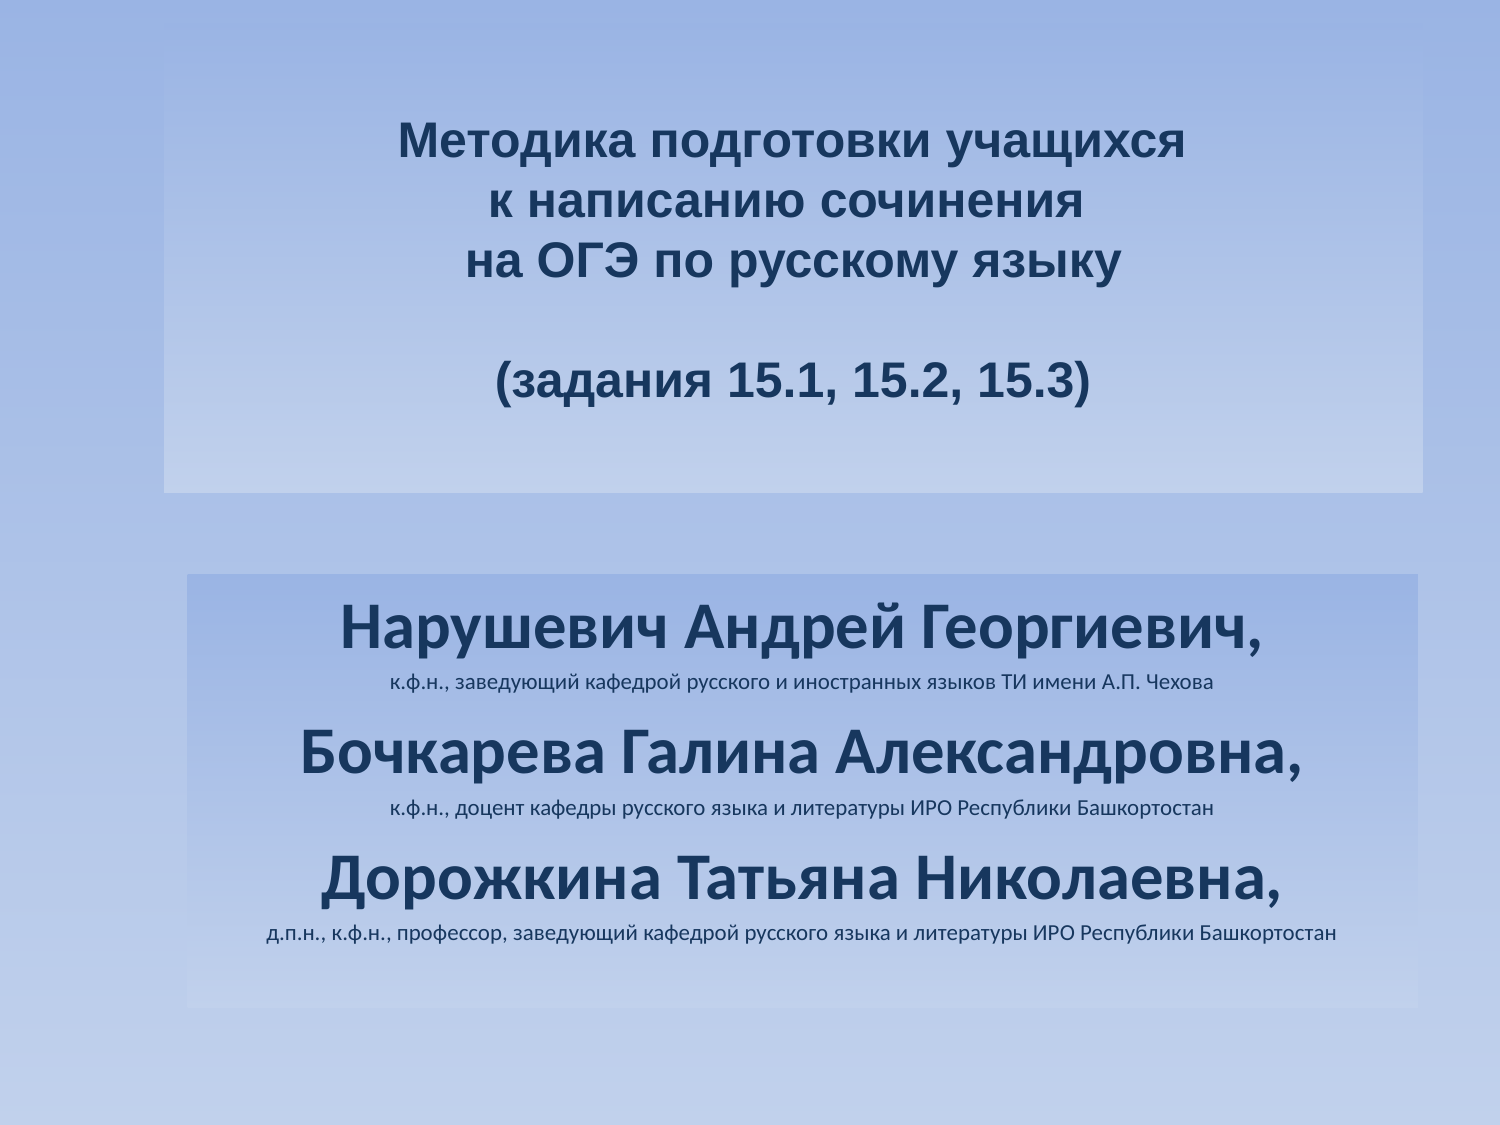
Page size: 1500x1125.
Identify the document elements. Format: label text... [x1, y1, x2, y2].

title Методика подготовки учащихся к написанию сочинения на ОГЭ по русскому языку (задания 15.1, 15.2, 15.3) [164, 23, 1423, 493]
subtitle Нарушевич Андрей Георгиевич, к.ф.н., заведующий кафедрой русского и иностранных языков ТИ имени А.П. Чехова Бочкарева Галина Александровна, к.ф.н., доцент кафедры русского языка и литературы ИРО Республики Башкортостан Дорожкина Татьяна Николаевна, д.п.н., к.ф.н., профессор, заведующий кафедрой русского языка и литературы ИРО Республики Башкортостан [187, 574, 1418, 1008]
